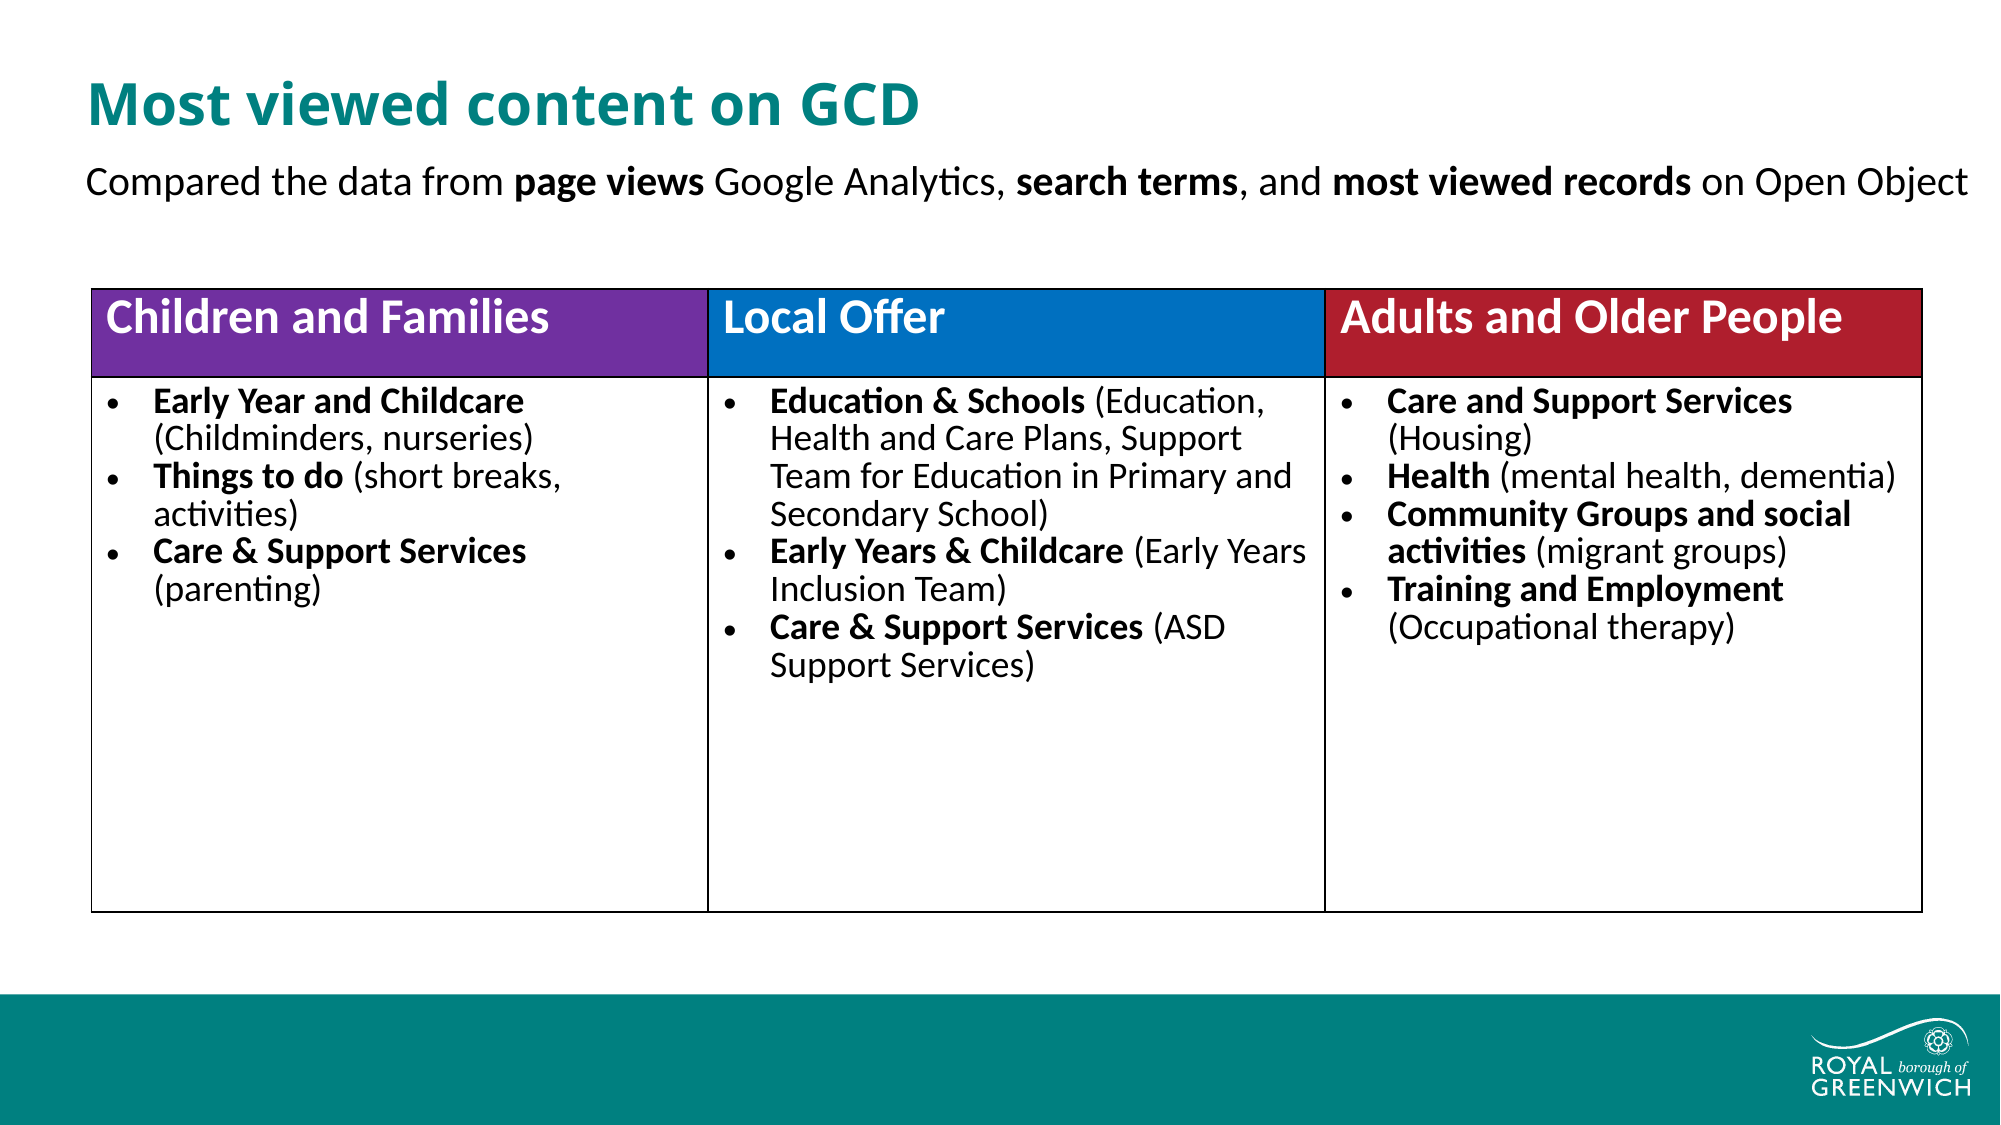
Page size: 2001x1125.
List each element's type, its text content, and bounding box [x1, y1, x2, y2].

text_box Compared the data from page views Google Analytics, search terms, and most viewed records on Open Object [70, 145, 2000, 211]
text_box Most viewed content on GCD [70, 60, 1635, 145]
picture [1810, 1018, 1970, 1096]
table_cell Education & Schools (Education, Health and Care Plans, Support Team for Education in Primary and Secondary School) Early Years & Childcare (Early Years Inclusion Team) Care & Support Services (ASD Support Services) [709, 378, 1324, 911]
table_header Local Offer [709, 290, 1324, 376]
table_header Children and Families [92, 290, 707, 376]
text_box [0, 993, 2000, 1125]
table_cell Care and Support Services (Housing) Health (mental health, dementia) Community Groups and social activities (migrant groups) Training and Employment (Occupational therapy) [1326, 378, 1921, 911]
table_header Adults and Older People [1326, 290, 1921, 376]
table_cell Early Year and Childcare (Childminders, nurseries) Things to do (short breaks, activities) Care & Support Services (parenting) [92, 378, 707, 911]
